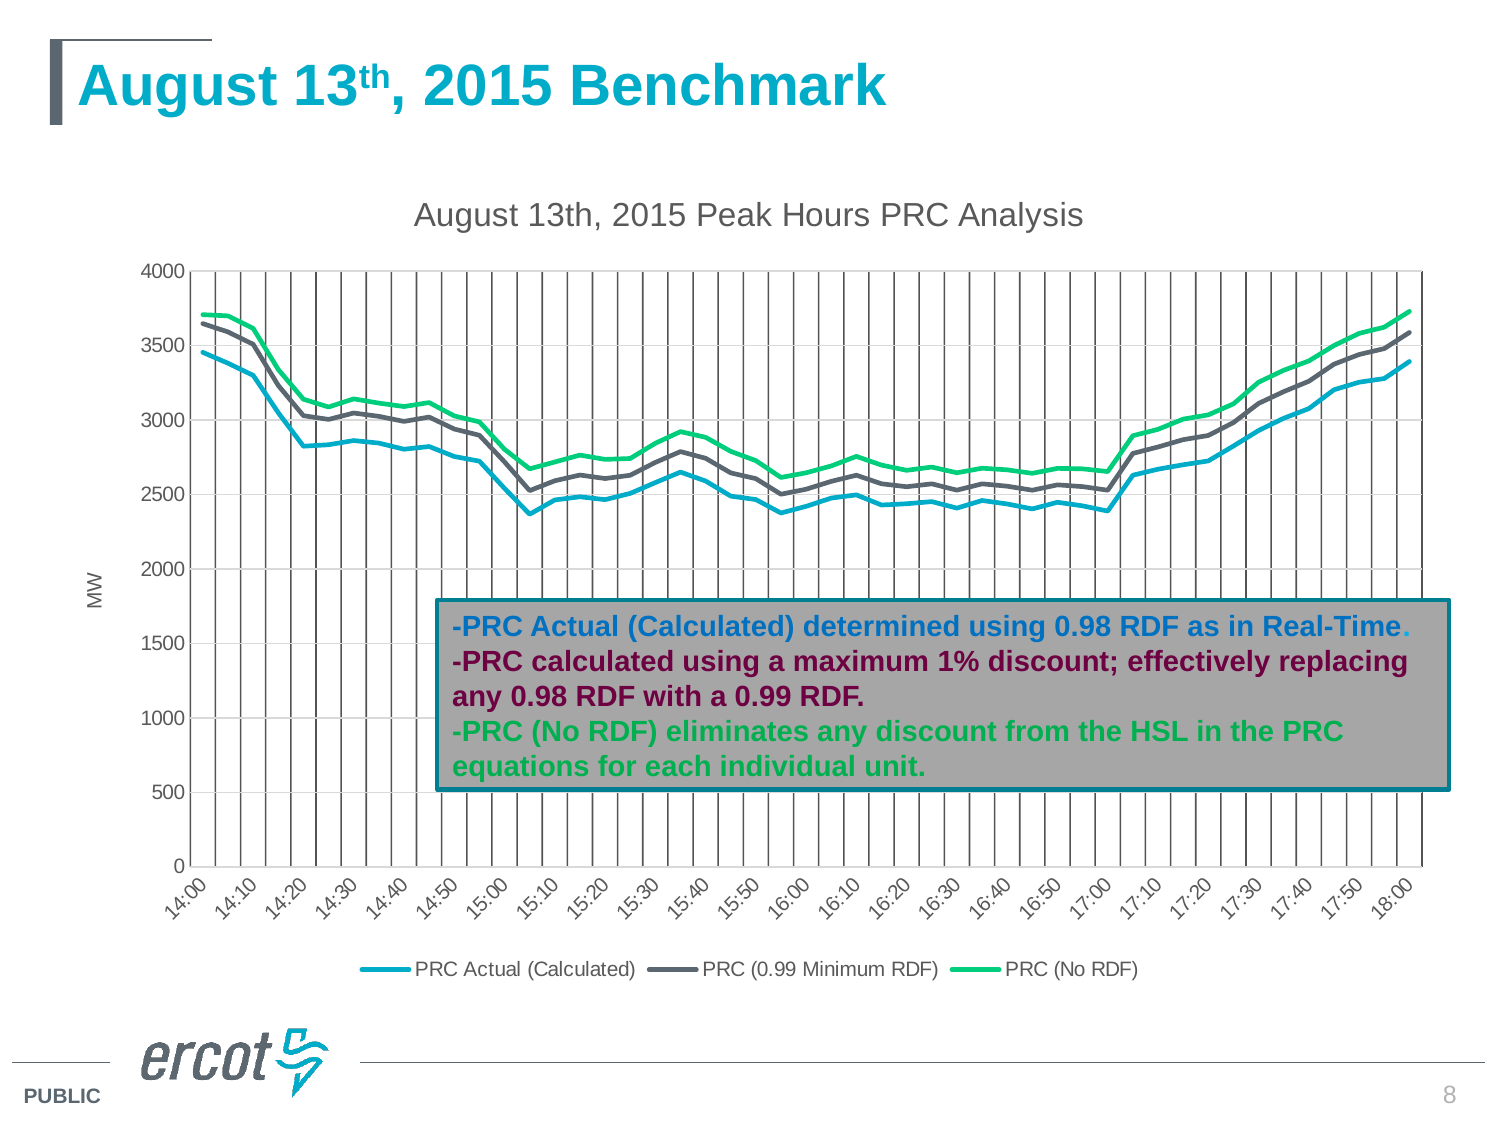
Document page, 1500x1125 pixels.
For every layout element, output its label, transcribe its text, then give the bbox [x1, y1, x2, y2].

slide_number 8 [1412, 1076, 1488, 1112]
chart [49, 162, 1451, 988]
title August 13th, 2015 Benchmark [62, 39, 1450, 125]
picture [137, 1024, 332, 1100]
